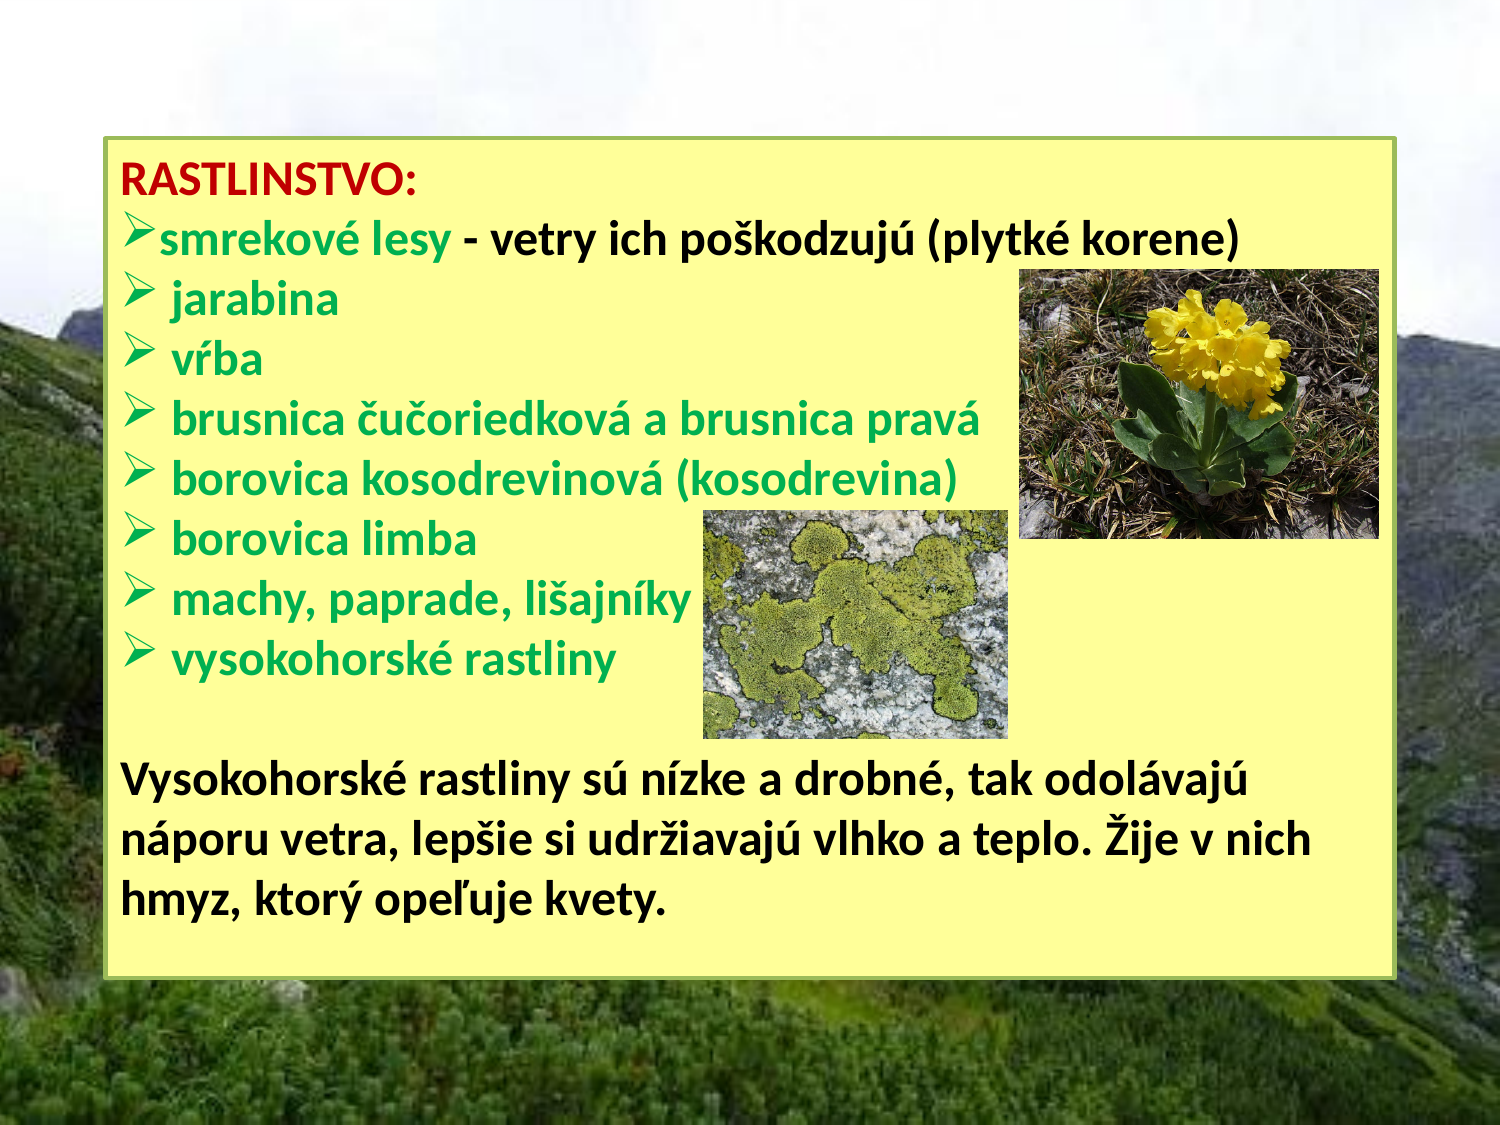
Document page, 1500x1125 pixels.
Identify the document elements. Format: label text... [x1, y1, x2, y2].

text_box Rastlinstvo: smrekové lesy - vetry ich poškodzujú (plytké korene) jarabina vŕba brusnica čučoriedková a brusnica pravá borovica kosodrevinová (kosodrevina) borovica limba machy, paprade, lišajníky vysokohorské rastliny Vysokohorské rastliny sú nízke a drobné, tak odolávajú náporu vetra, lepšie si udržiavajú vlhko a teplo. Žije v nich hmyz, ktorý opeľuje kvety. [103, 136, 1397, 980]
picture [0, 0, 1500, 1125]
